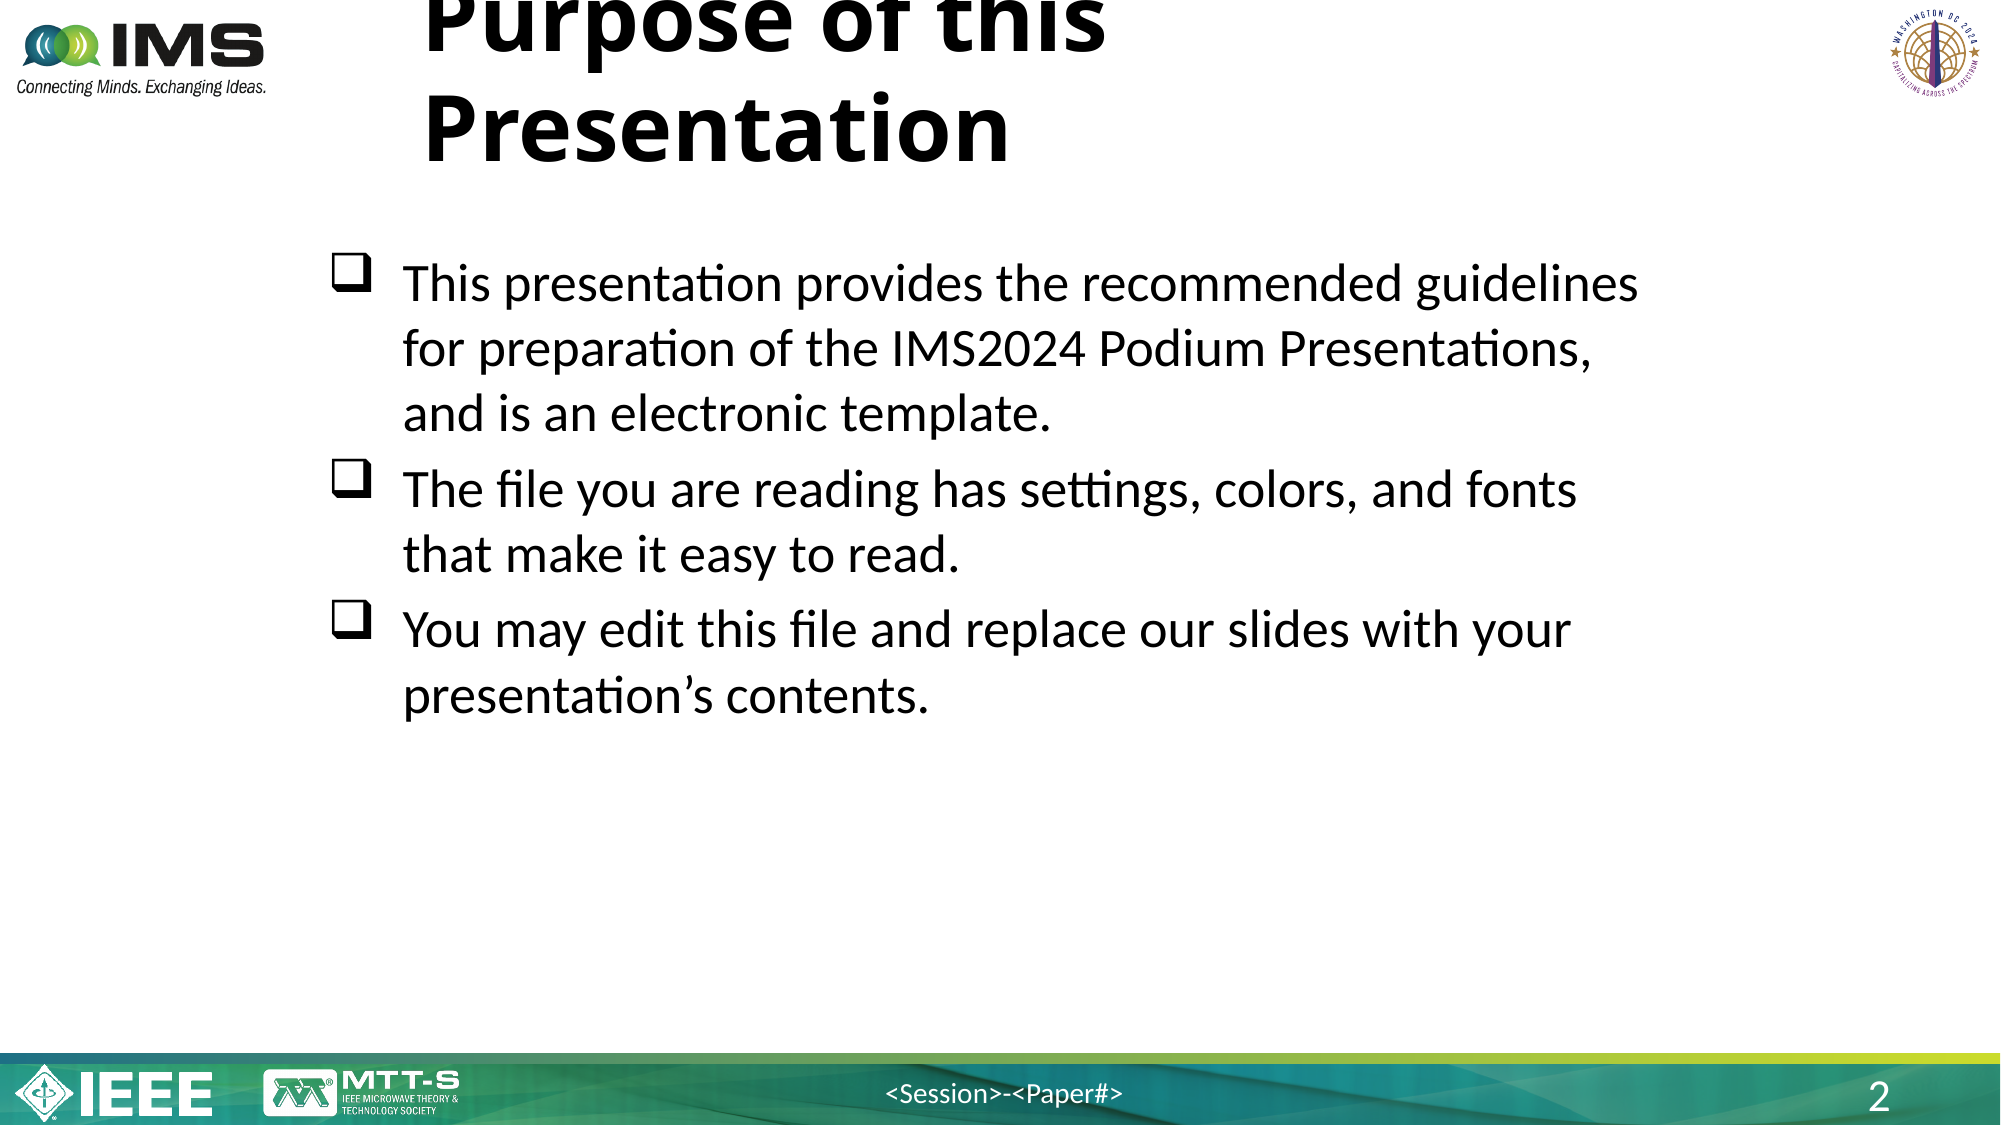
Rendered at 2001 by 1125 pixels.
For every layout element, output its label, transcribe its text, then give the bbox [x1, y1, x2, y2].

picture [15, 19, 268, 98]
picture [1883, 0, 1987, 107]
text_box Purpose of this Presentation [406, 0, 1709, 142]
picture [0, 1027, 2001, 1125]
text_box This presentation provides the recommended guidelines for preparation of the IMS2024 Podium Presentations, and is an electronic template. The file you are reading has settings, colors, and fonts that make it easy to read. You may edit this file and replace our slides with your presentation’s contents. [312, 239, 1663, 974]
